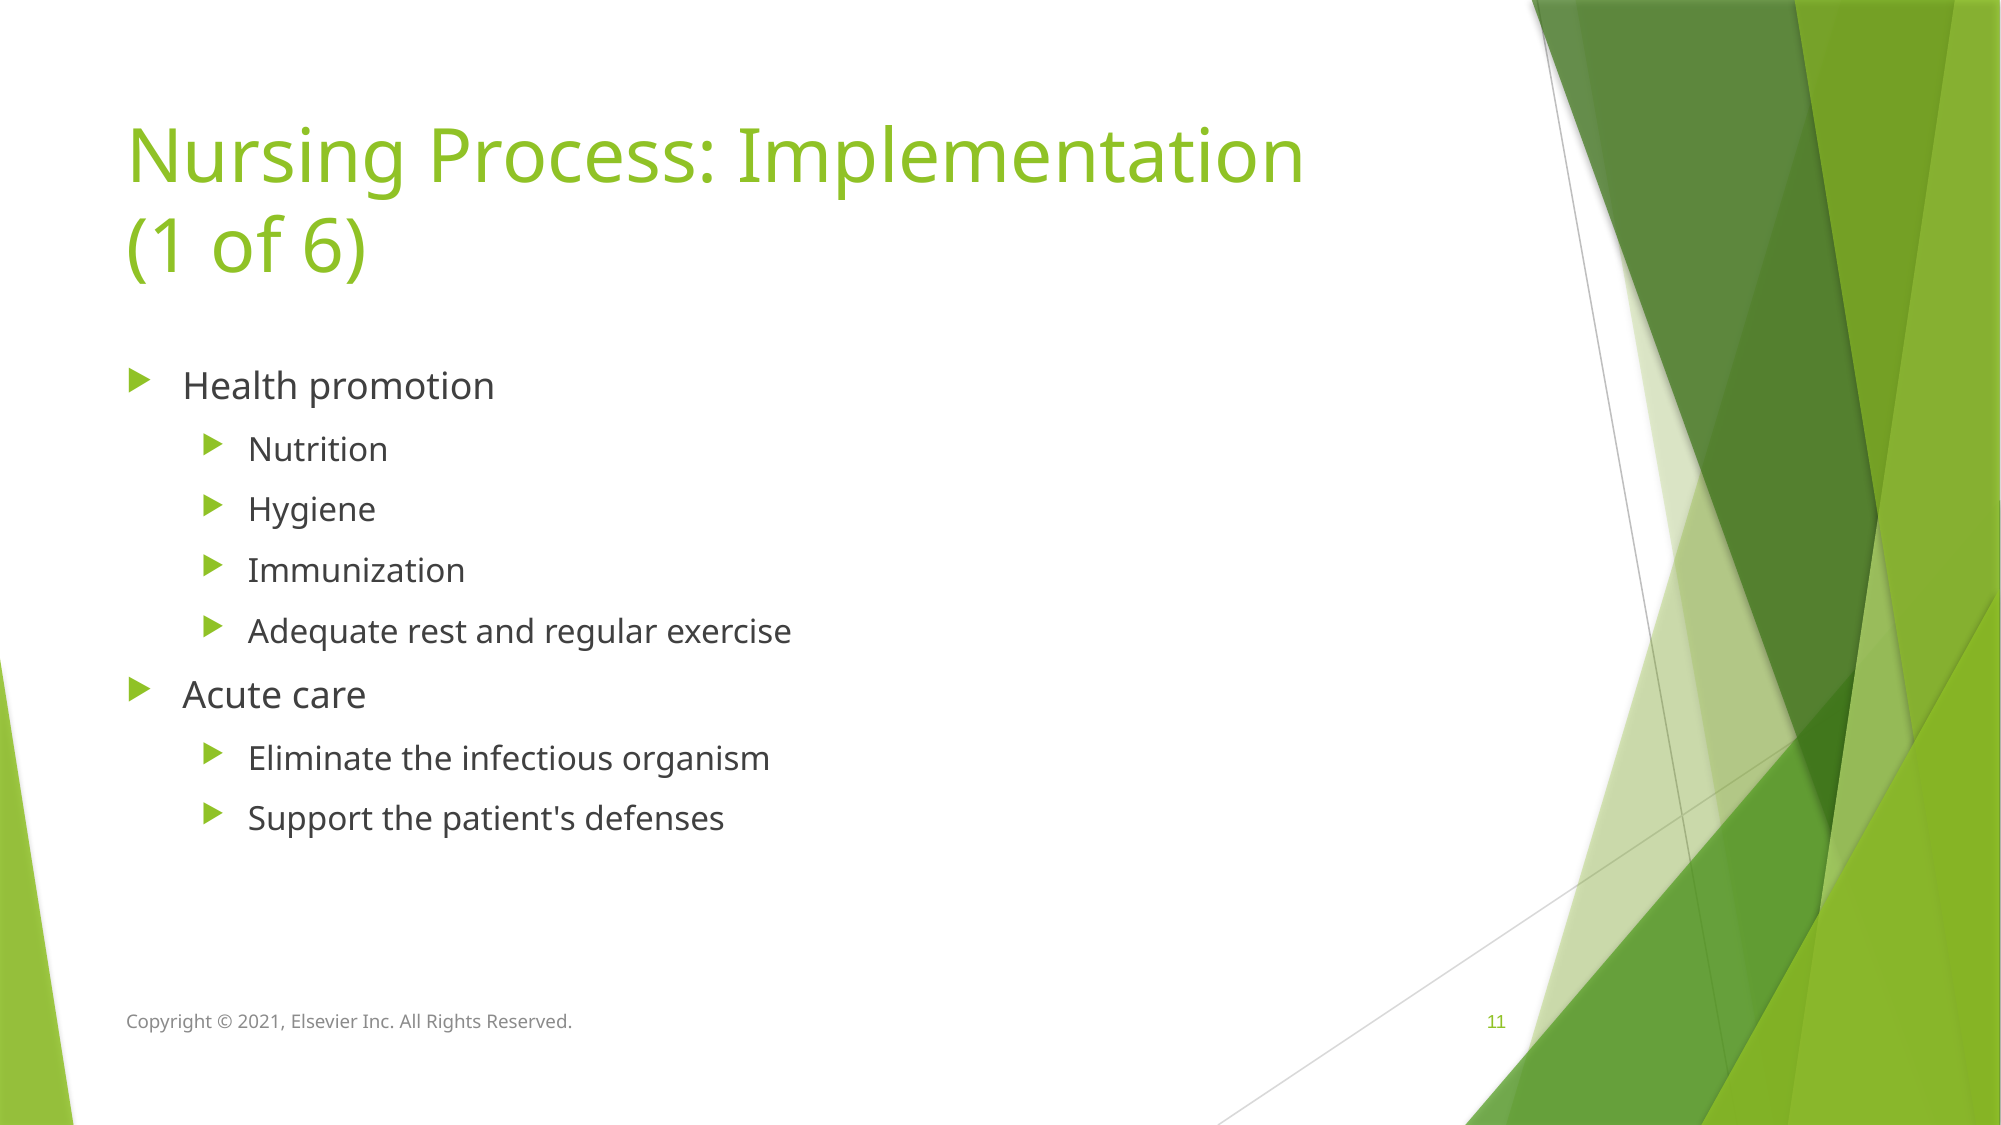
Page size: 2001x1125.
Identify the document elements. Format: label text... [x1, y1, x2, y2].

footer Copyright © 2021, Elsevier Inc. All Rights Reserved. [111, 991, 1145, 1051]
list Health promotion Nutrition Hygiene Immunization Adequate rest and regular exercise Acute care Eliminate the infectious organism Support the patient's defenses [111, 354, 1522, 992]
slide_number 11 [1409, 991, 1522, 1051]
title Nursing Process: Implementation (1 of 6) [111, 99, 1522, 317]
